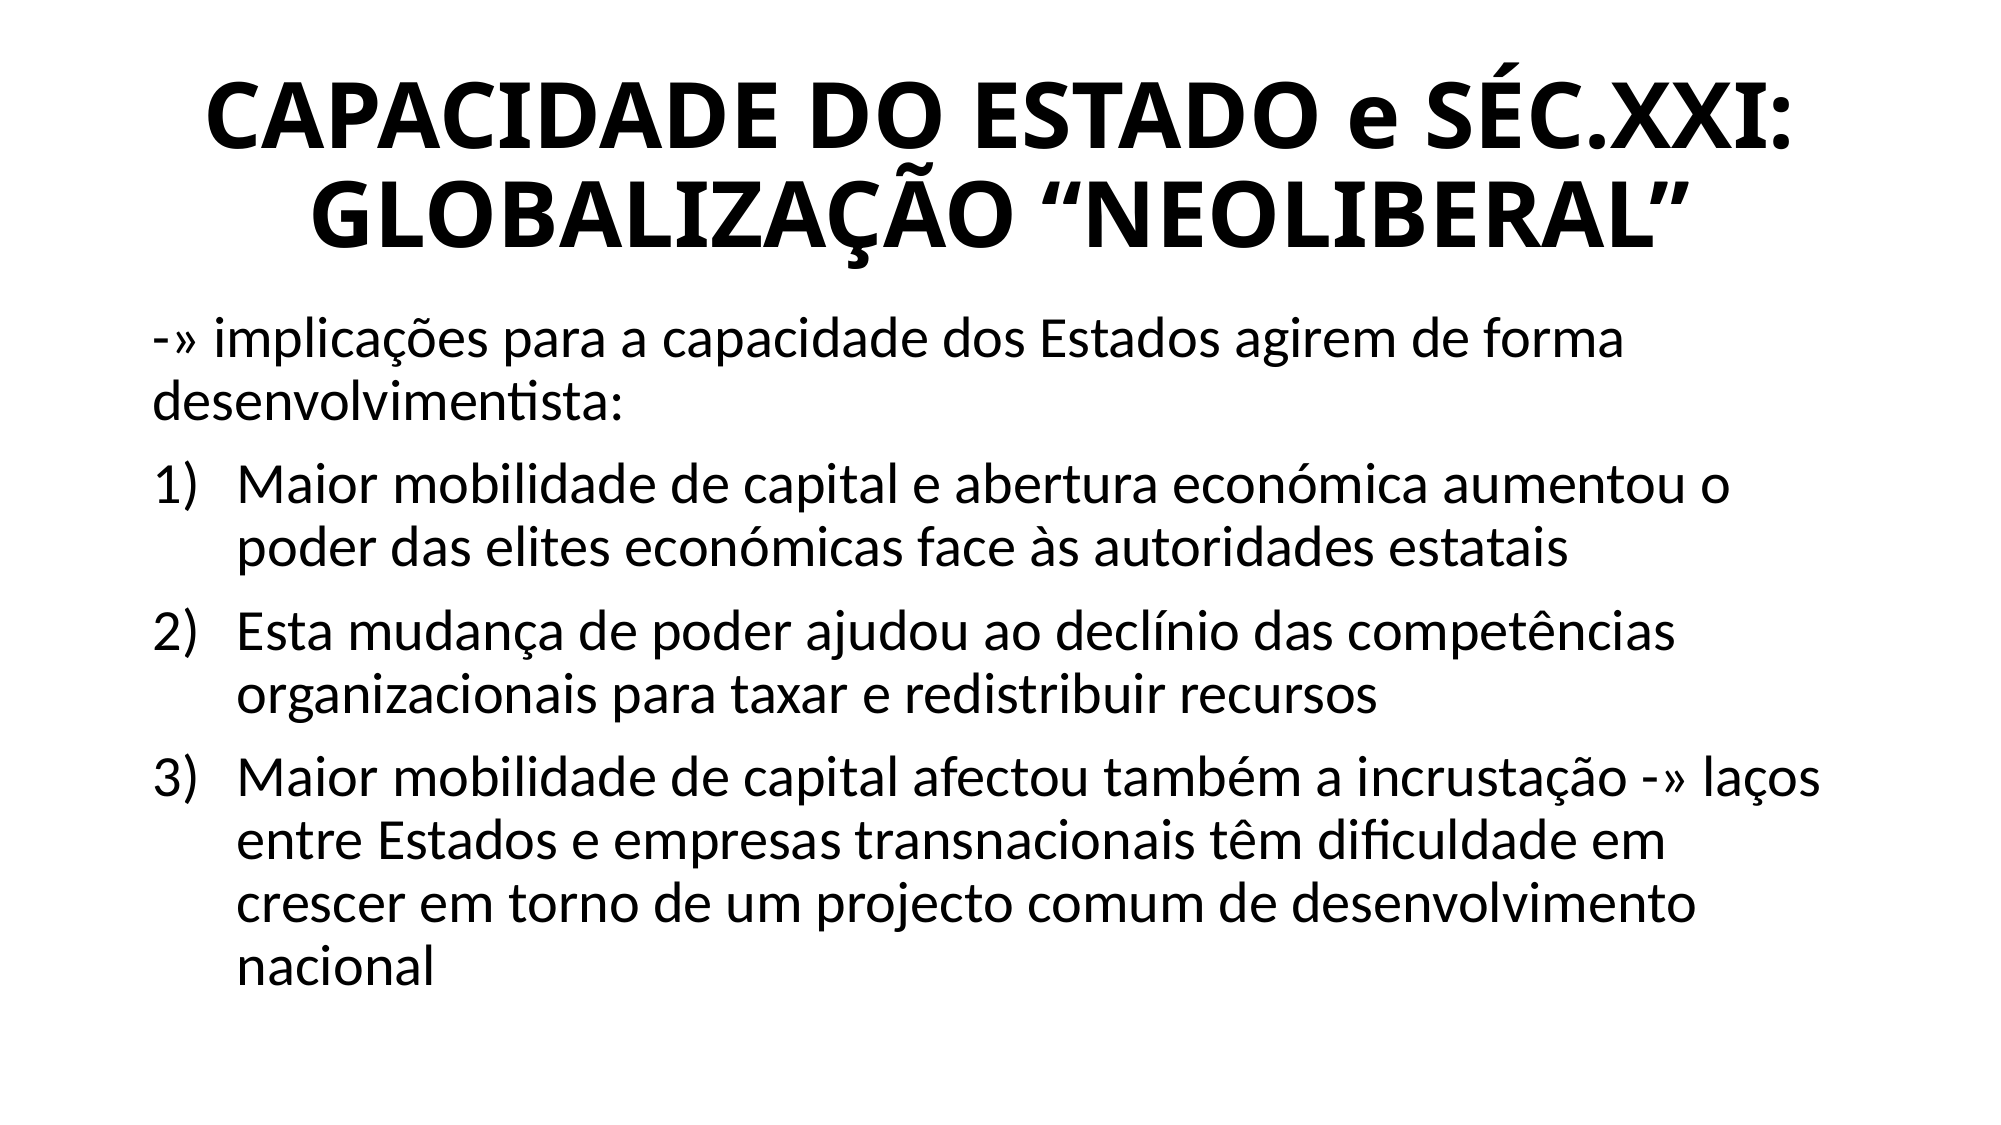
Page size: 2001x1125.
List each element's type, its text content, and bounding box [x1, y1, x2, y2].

list -» implicações para a capacidade dos Estados agirem de forma desenvolvimentista: Maior mobilidade de capital e abertura económica aumentou o poder das elites económicas face às autoridades estatais Esta mudança de poder ajudou ao declínio das competências organizacionais para taxar e redistribuir recursos Maior mobilidade de capital afectou também a incrustação -» laços entre Estados e empresas transnacionais têm dificuldade em crescer em torno de um projecto comum de desenvolvimento nacional [137, 299, 1863, 1014]
title CAPACIDADE DO ESTADO e SÉC.XXI: GLOBALIZAÇÃO “NEOLIBERAL” [137, 59, 1863, 278]
